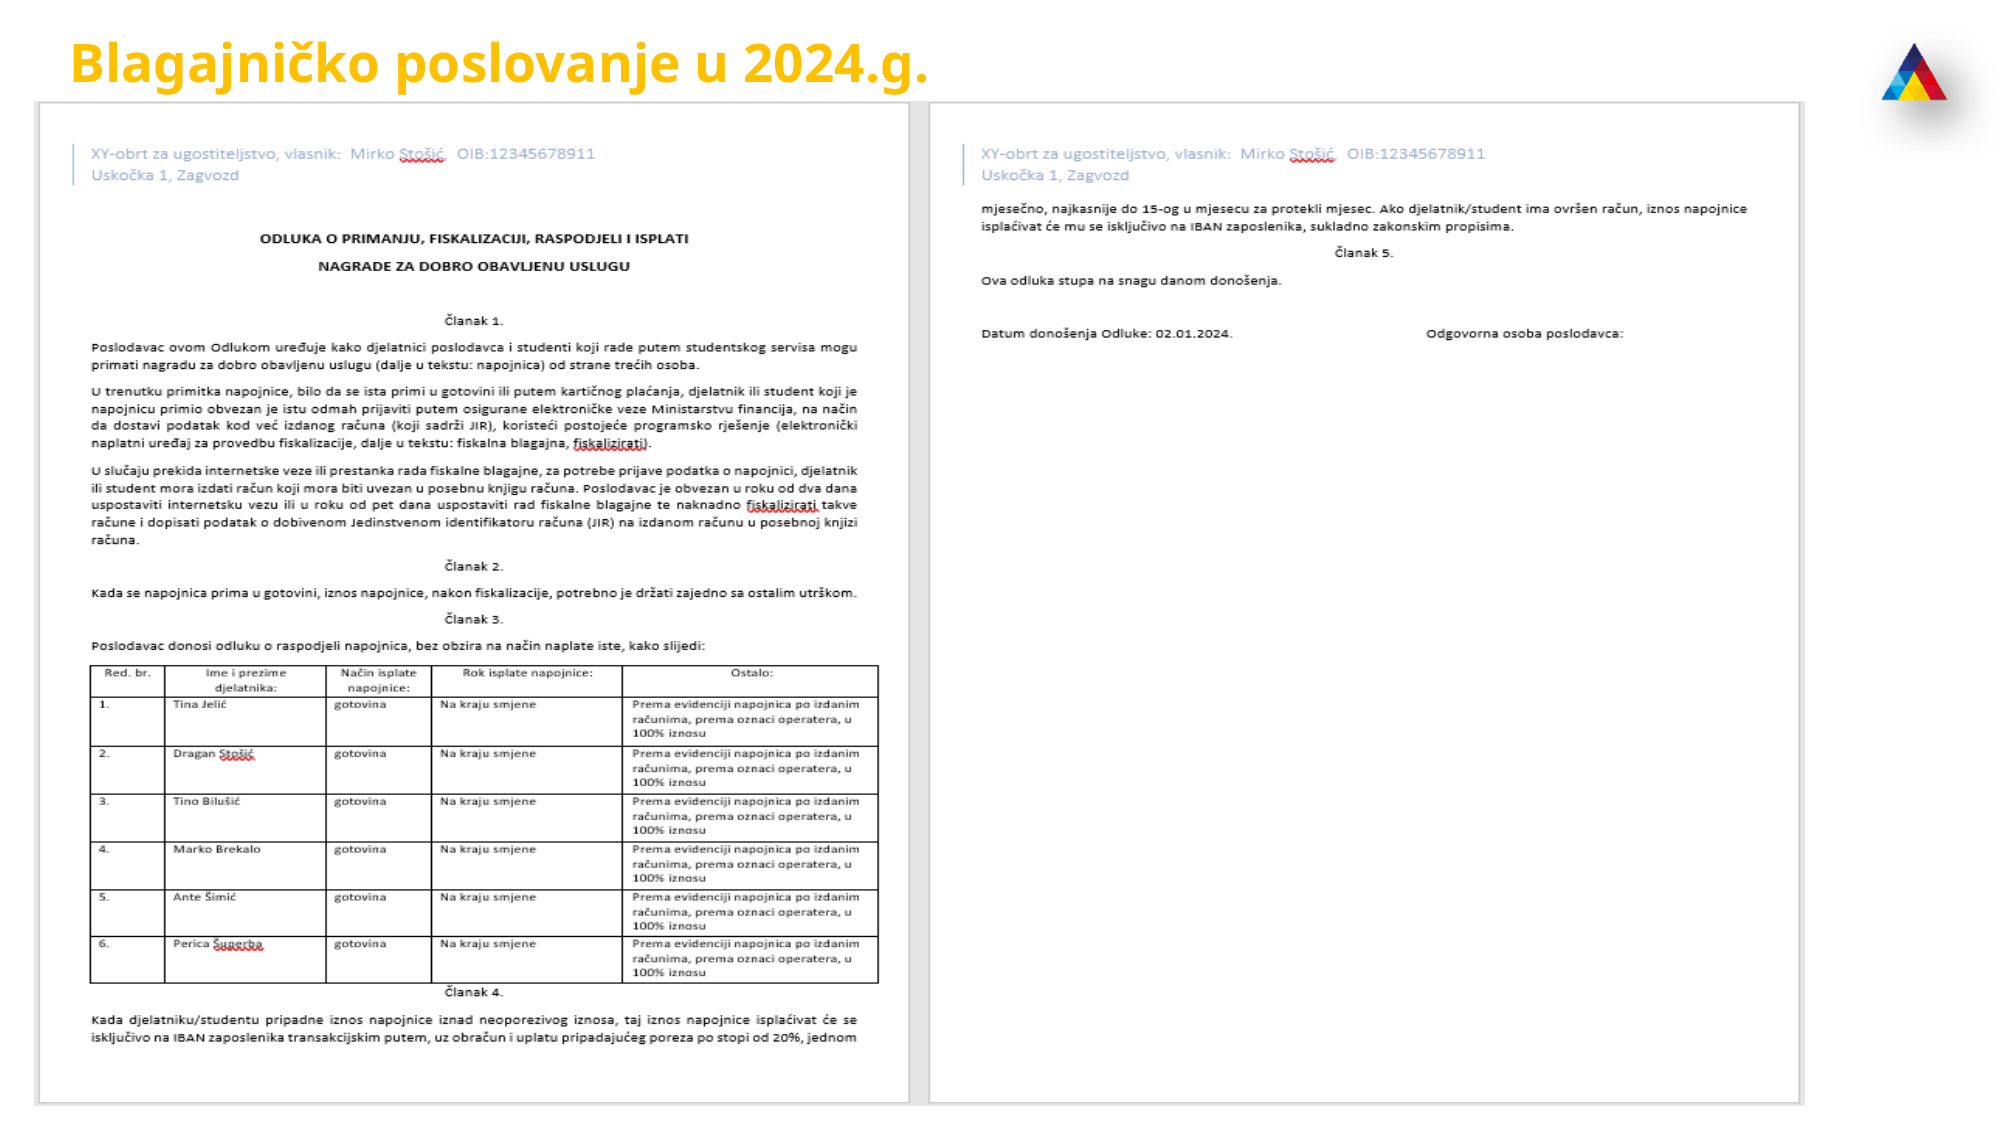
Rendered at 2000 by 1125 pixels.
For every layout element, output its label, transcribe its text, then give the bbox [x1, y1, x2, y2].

picture [1871, 28, 1957, 114]
picture [34, 101, 1805, 1106]
title Blagajničko poslovanje u 2024.g.mjer [54, 28, 1825, 102]
